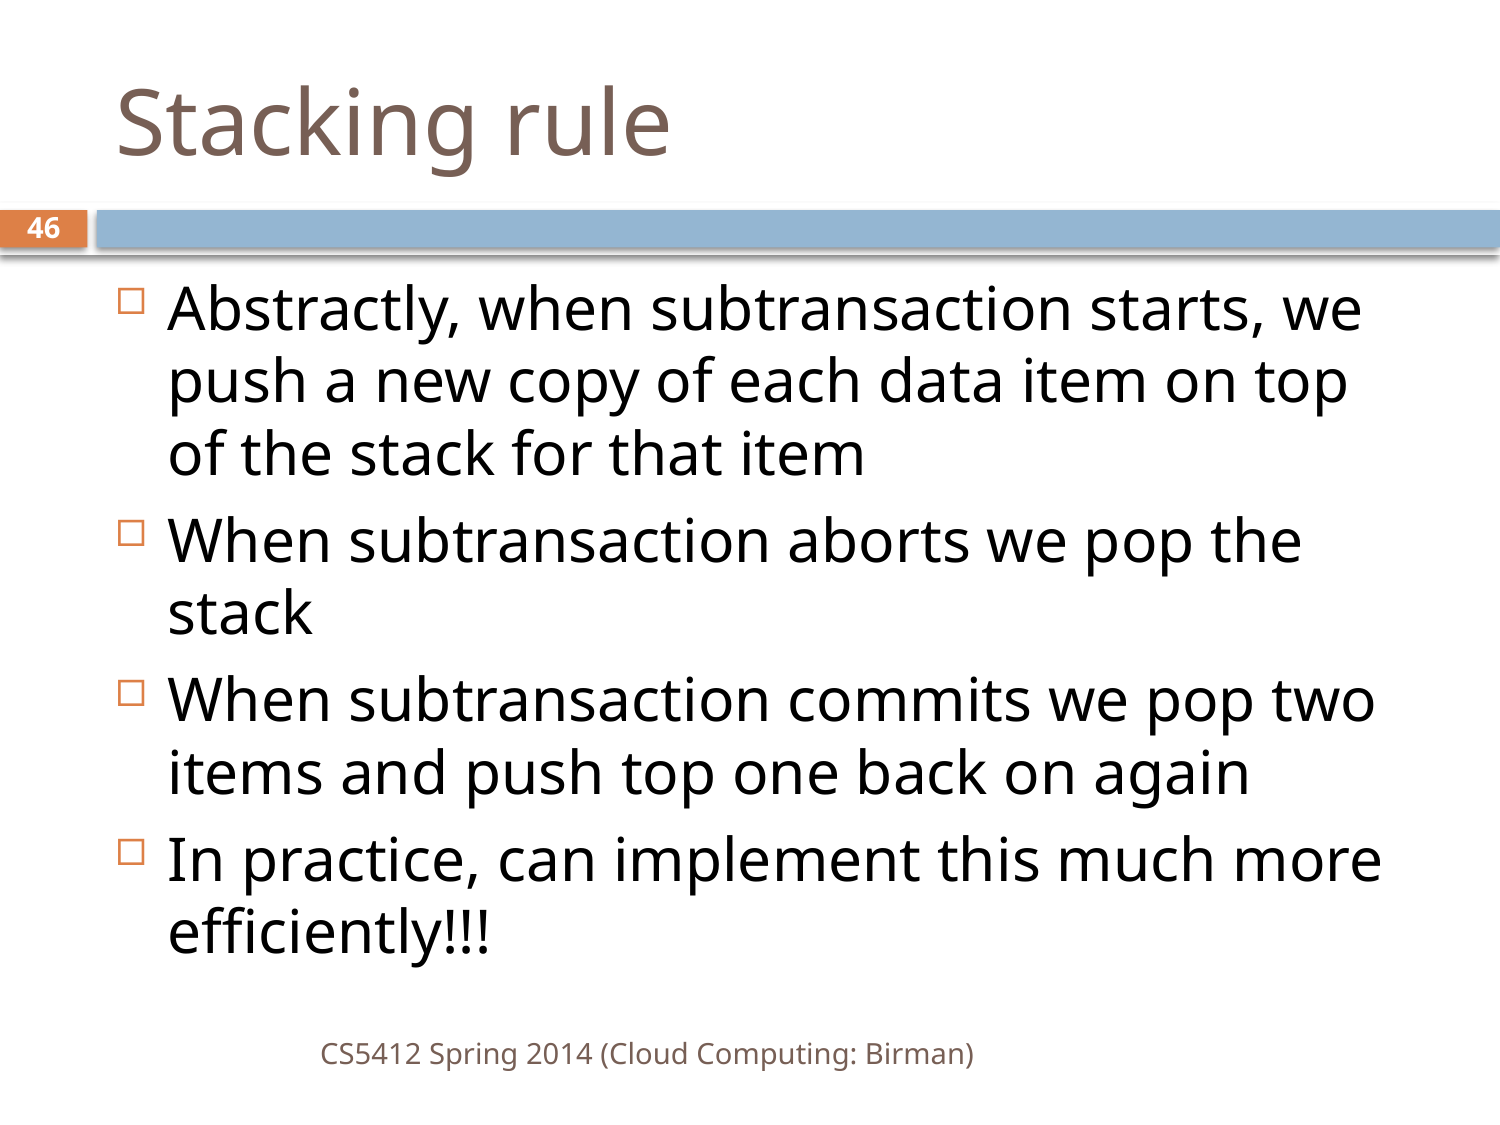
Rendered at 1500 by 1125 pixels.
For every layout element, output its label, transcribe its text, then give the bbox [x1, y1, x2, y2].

footer CS5412 Spring 2014 (Cloud Computing: Birman) [99, 1024, 990, 1085]
title Stacking rule [100, 37, 1438, 200]
list Abstractly, when subtransaction starts, we push a new copy of each data item on top of the stack for that item When subtransaction aborts we pop the stack When subtransaction commits we pop two items and push top one back on again In practice, can implement this much more efficiently!!! [100, 262, 1438, 1005]
slide_number 46 [0, 208, 88, 249]
